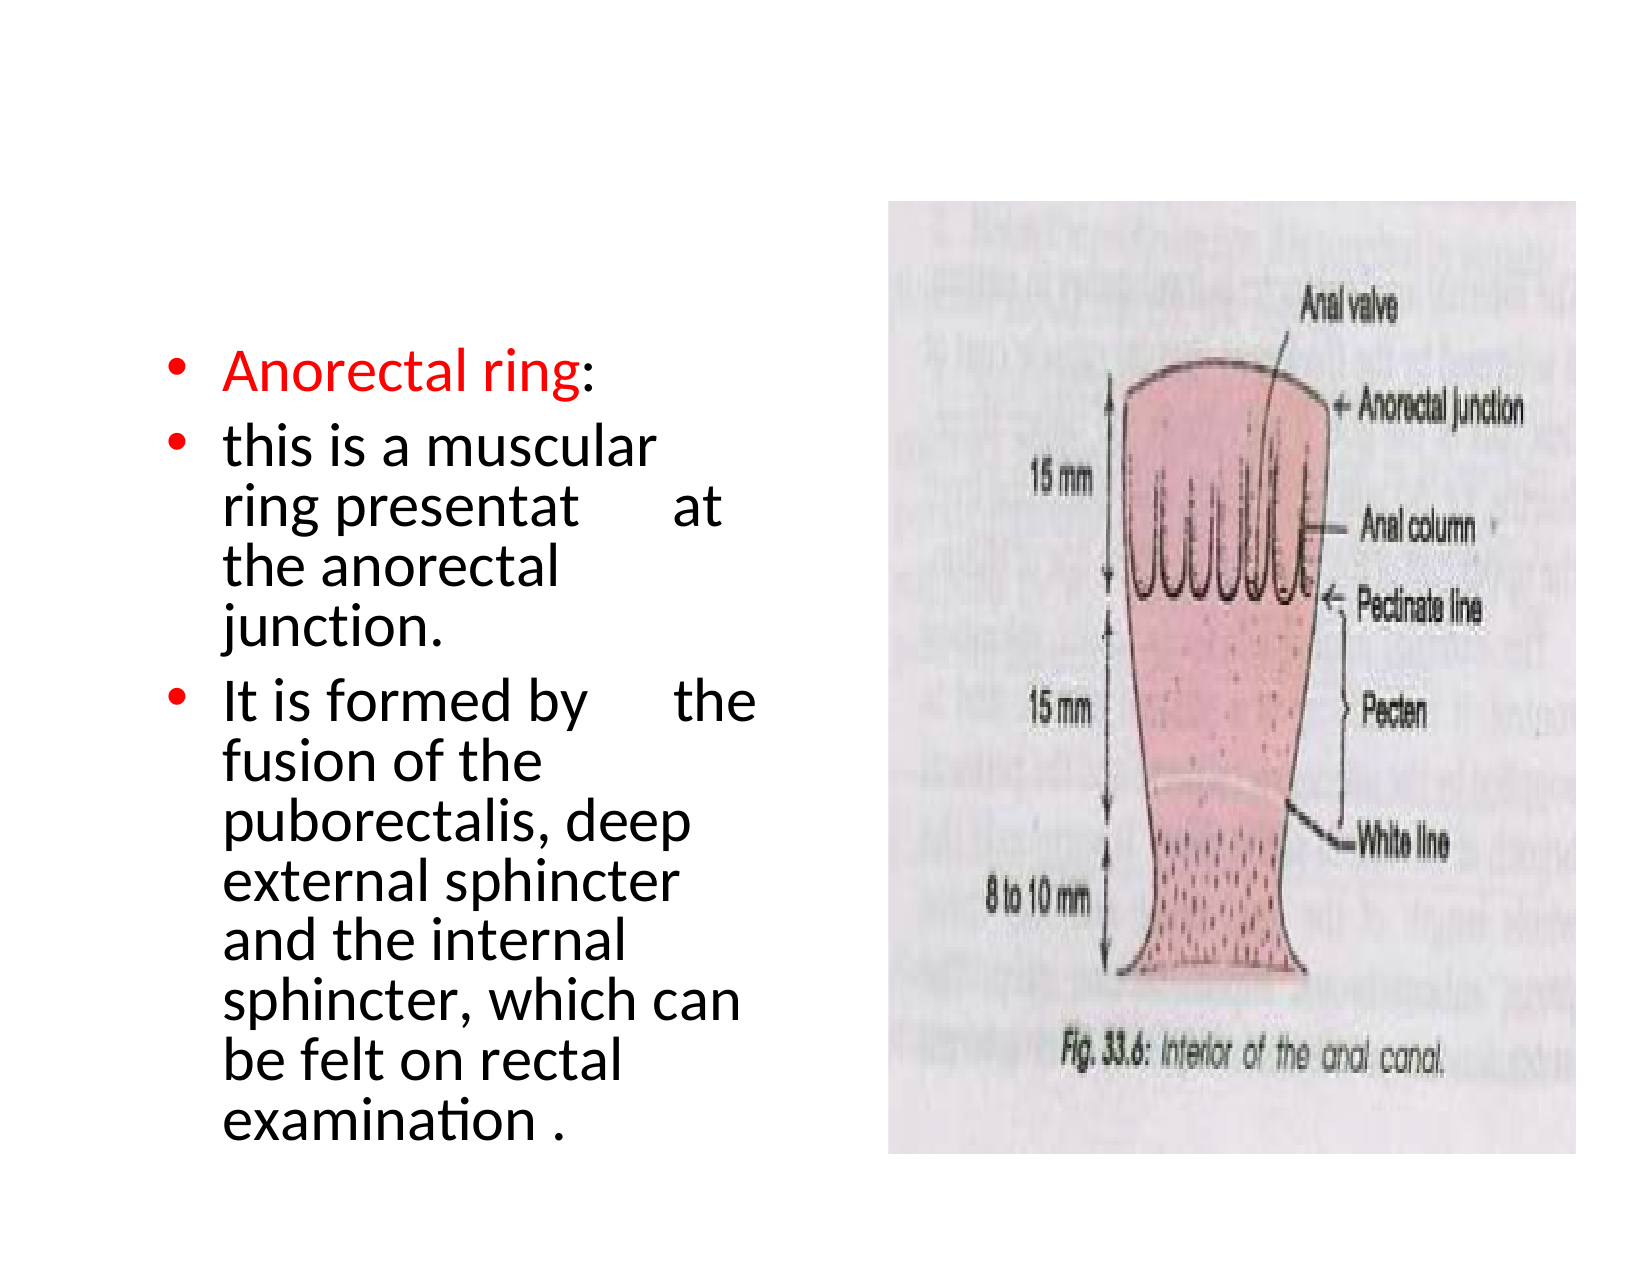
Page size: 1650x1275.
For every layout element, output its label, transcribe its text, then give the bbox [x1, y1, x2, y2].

text_box Anorectal ring: this is a muscular ring presentat at the anorectal junction. It is formed by the fusion of the puborectalis, deep external sphincter and the internal sphincter, which can be felt on rectal examination . [163, 328, 792, 1039]
text_box [888, 201, 1576, 1154]
